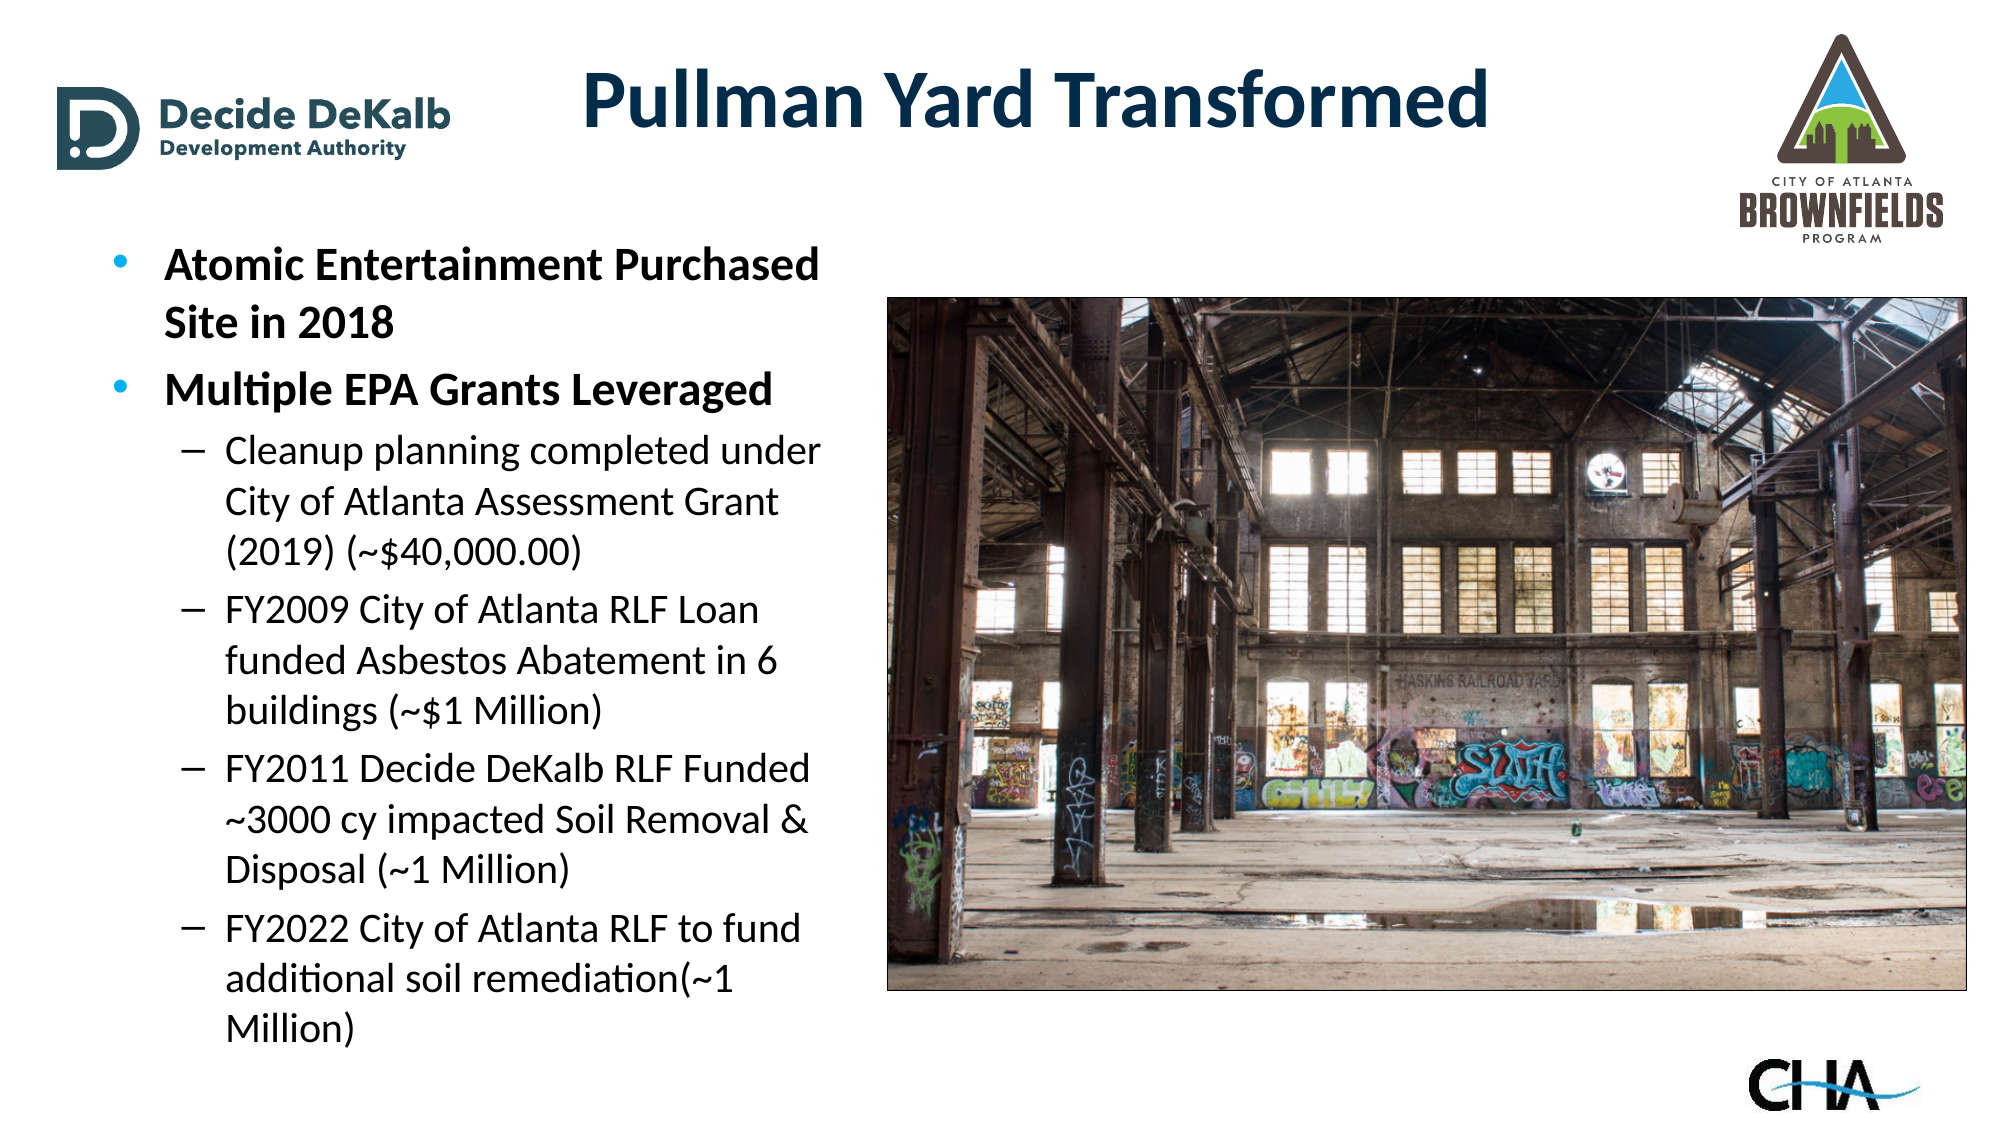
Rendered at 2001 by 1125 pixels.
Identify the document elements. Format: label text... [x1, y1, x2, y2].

list Atomic Entertainment Purchased Site in 2018 Multiple EPA Grants Leveraged Cleanup planning completed under City of Atlanta Assessment Grant (2019) (~$40,000.00) FY2009 City of Atlanta RLF Loan funded Asbestos Abatement in 6 buildings (~$1 Million) FY2011 Decide DeKalb RLF Funded ~3000 cy impacted Soil Removal & Disposal (~1 Million) FY2022 City of Atlanta RLF to fund additional soil remediation(~1 Million) [97, 224, 888, 1063]
picture [1739, 34, 1944, 243]
picture [1745, 1057, 1925, 1113]
picture [887, 296, 1967, 991]
picture [56, 87, 451, 171]
title Pullman Yard Transformed [99, 0, 1900, 188]
